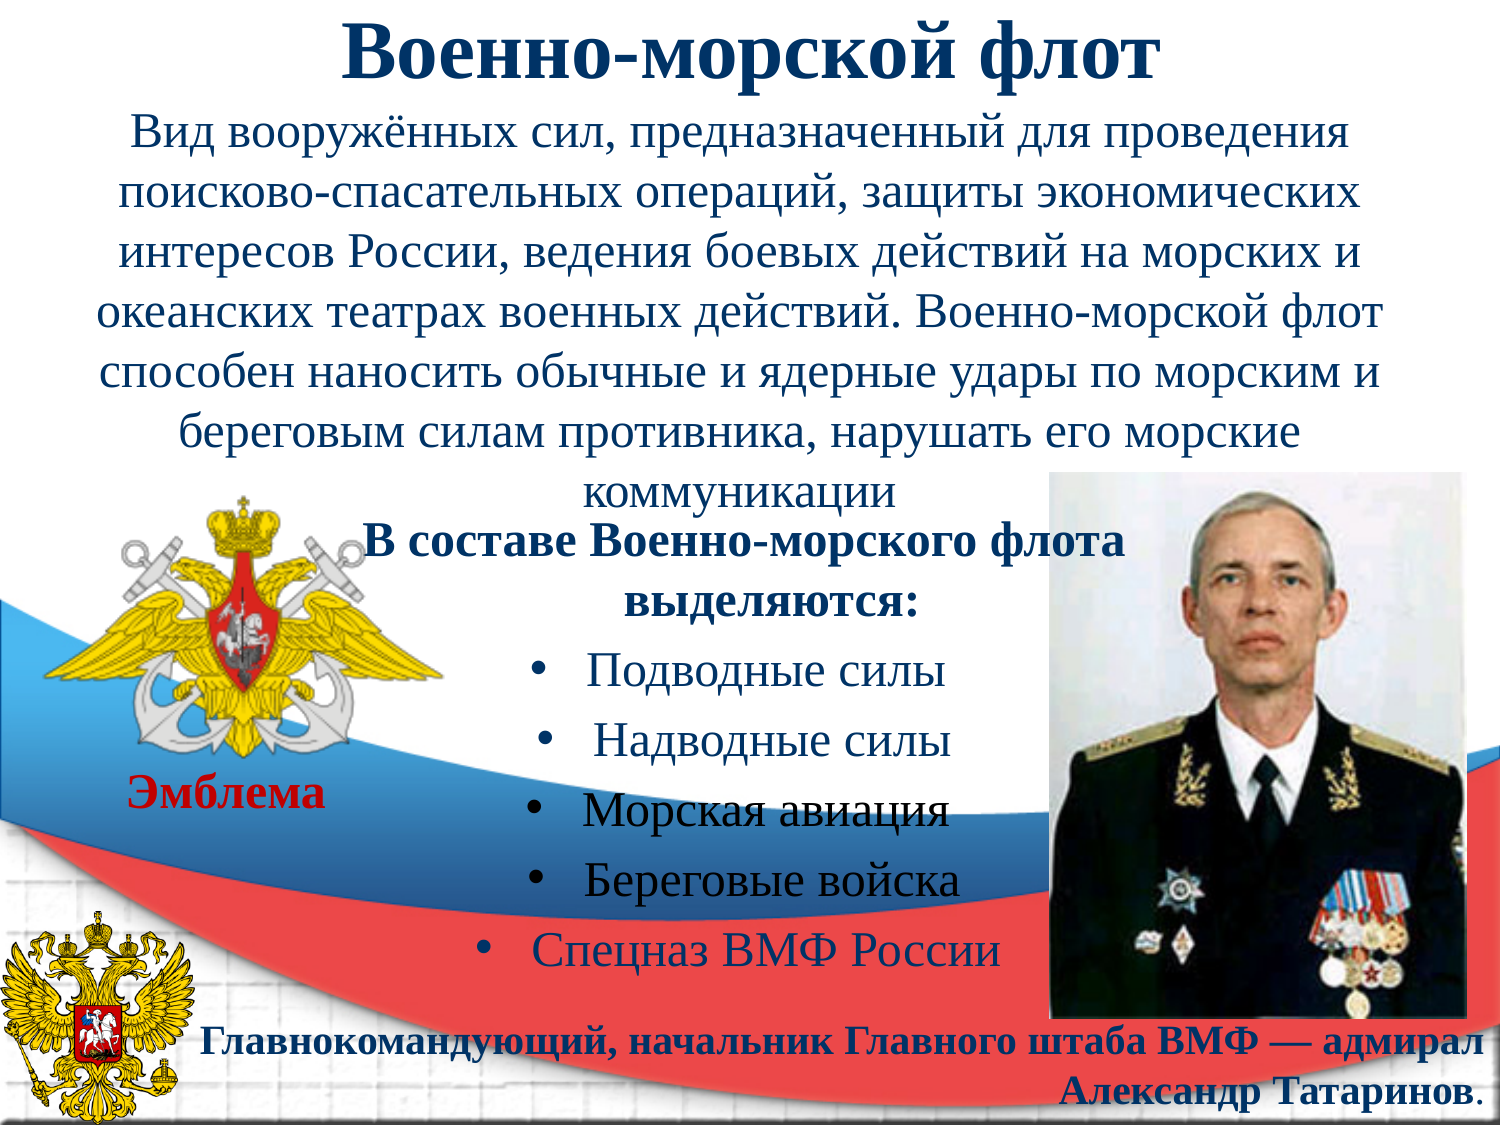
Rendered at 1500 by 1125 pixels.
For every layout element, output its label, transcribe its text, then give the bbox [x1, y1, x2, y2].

text_box Эмблема [41, 776, 411, 827]
picture [0, 0, 1500, 1125]
title Военно-морской флот [76, 1, 1427, 190]
text_box Главнокомандующий, начальник Главного штаба ВМФ — адмирал Александр Татаринов. [200, 999, 1500, 1125]
list Вид вооружённых сил, предназначенный для проведения поисково-спасательных операций, защиты экономических интересов России, ведения боевых действий на морских и океанских театрах военных действий. Военно-морской флот способен наносить обычные и ядерные удары по морским и береговым силам противника, нарушать его морские коммуникации [64, 90, 1415, 499]
text_box В составе Военно-морского флота выделяются: Подводные силы Надводные силы Морская авиация Береговые войска Спецназ ВМФ России [277, 499, 1044, 985]
